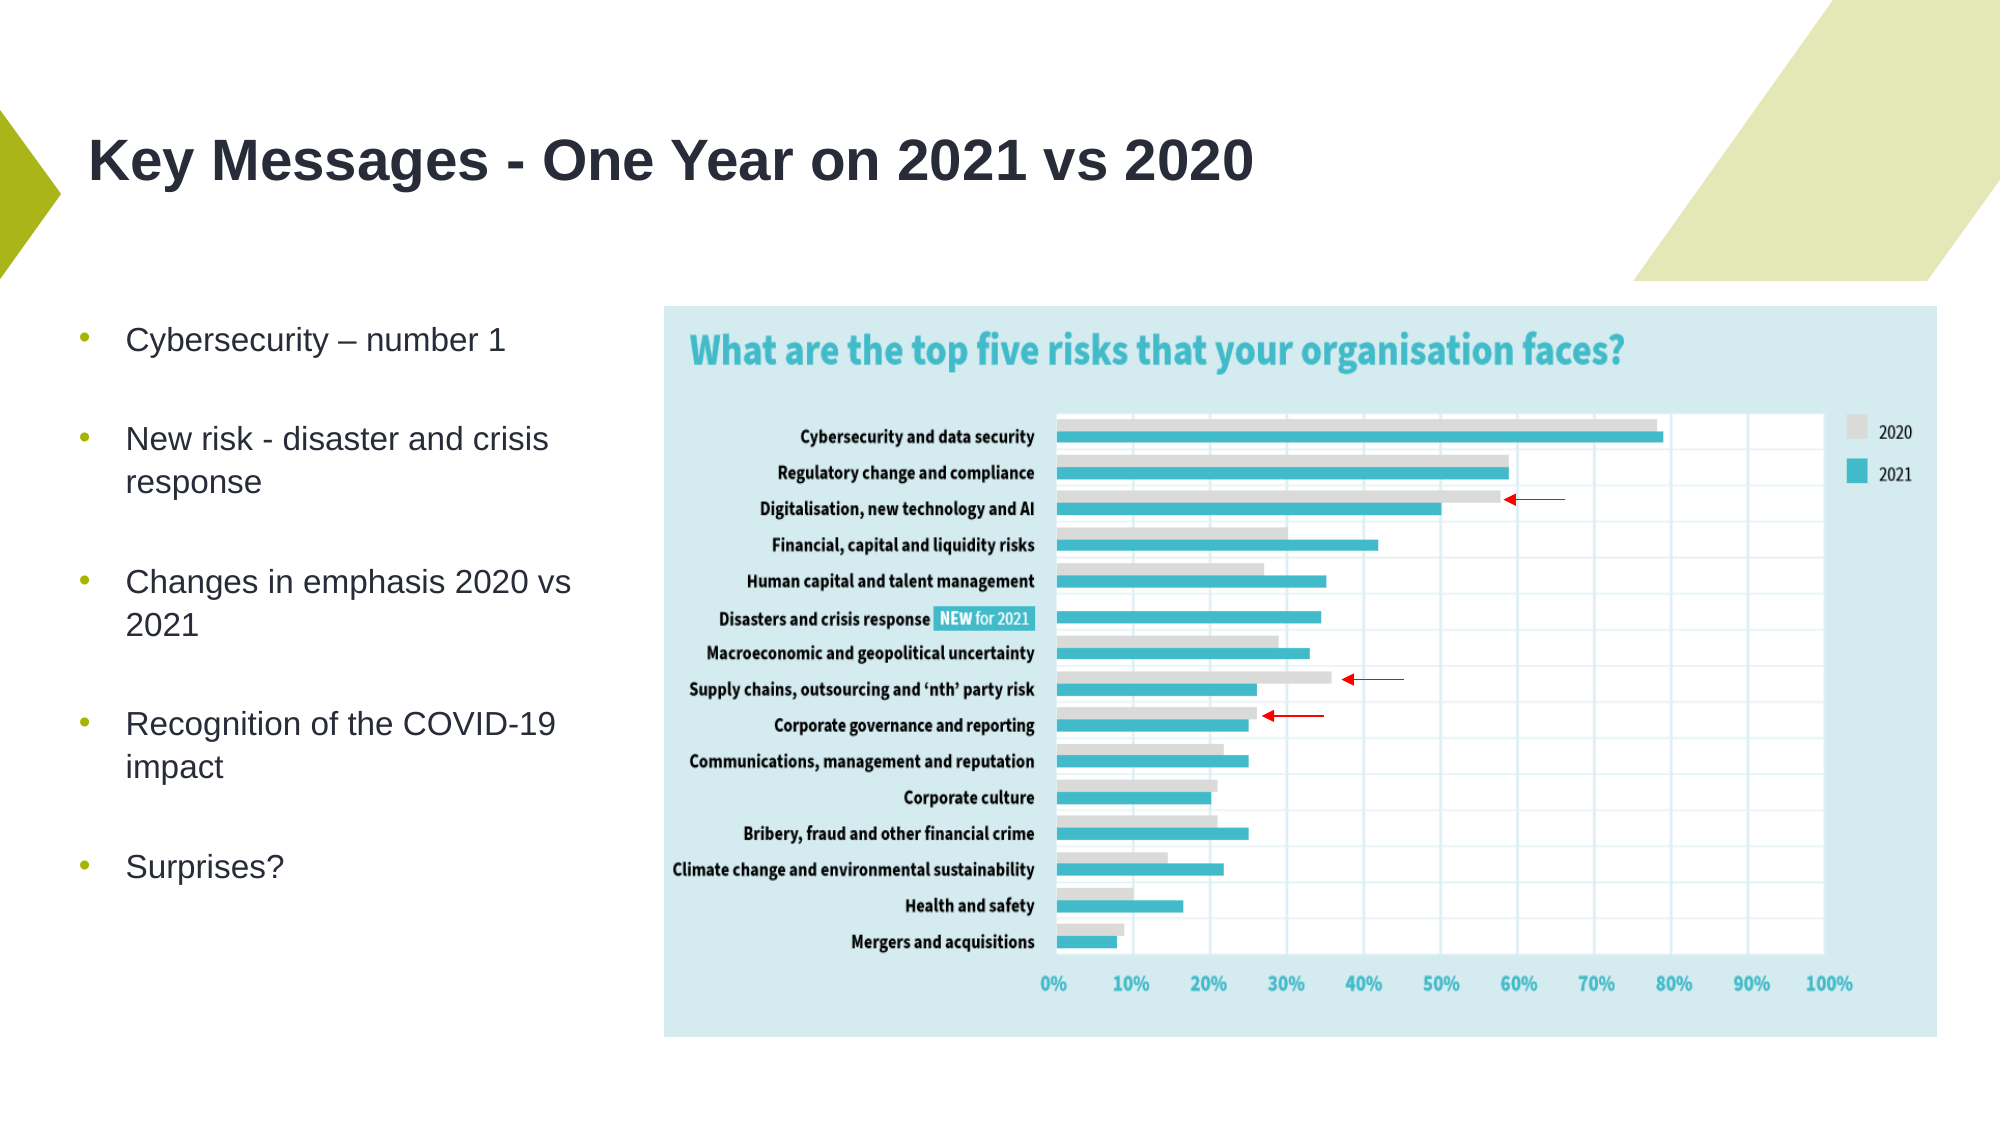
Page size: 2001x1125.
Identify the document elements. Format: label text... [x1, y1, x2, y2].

picture [0, 89, 62, 186]
picture [0, 202, 62, 291]
picture [664, 306, 1937, 1037]
title Key Messages - One Year on 2021 vs 2020 [57, 114, 1620, 231]
list Cybersecurity – number 1 New risk - disaster and crisis response Changes in emphasis 2020 vs 2021 Recognition of the COVID-19 impact Surprises? [63, 306, 604, 1075]
